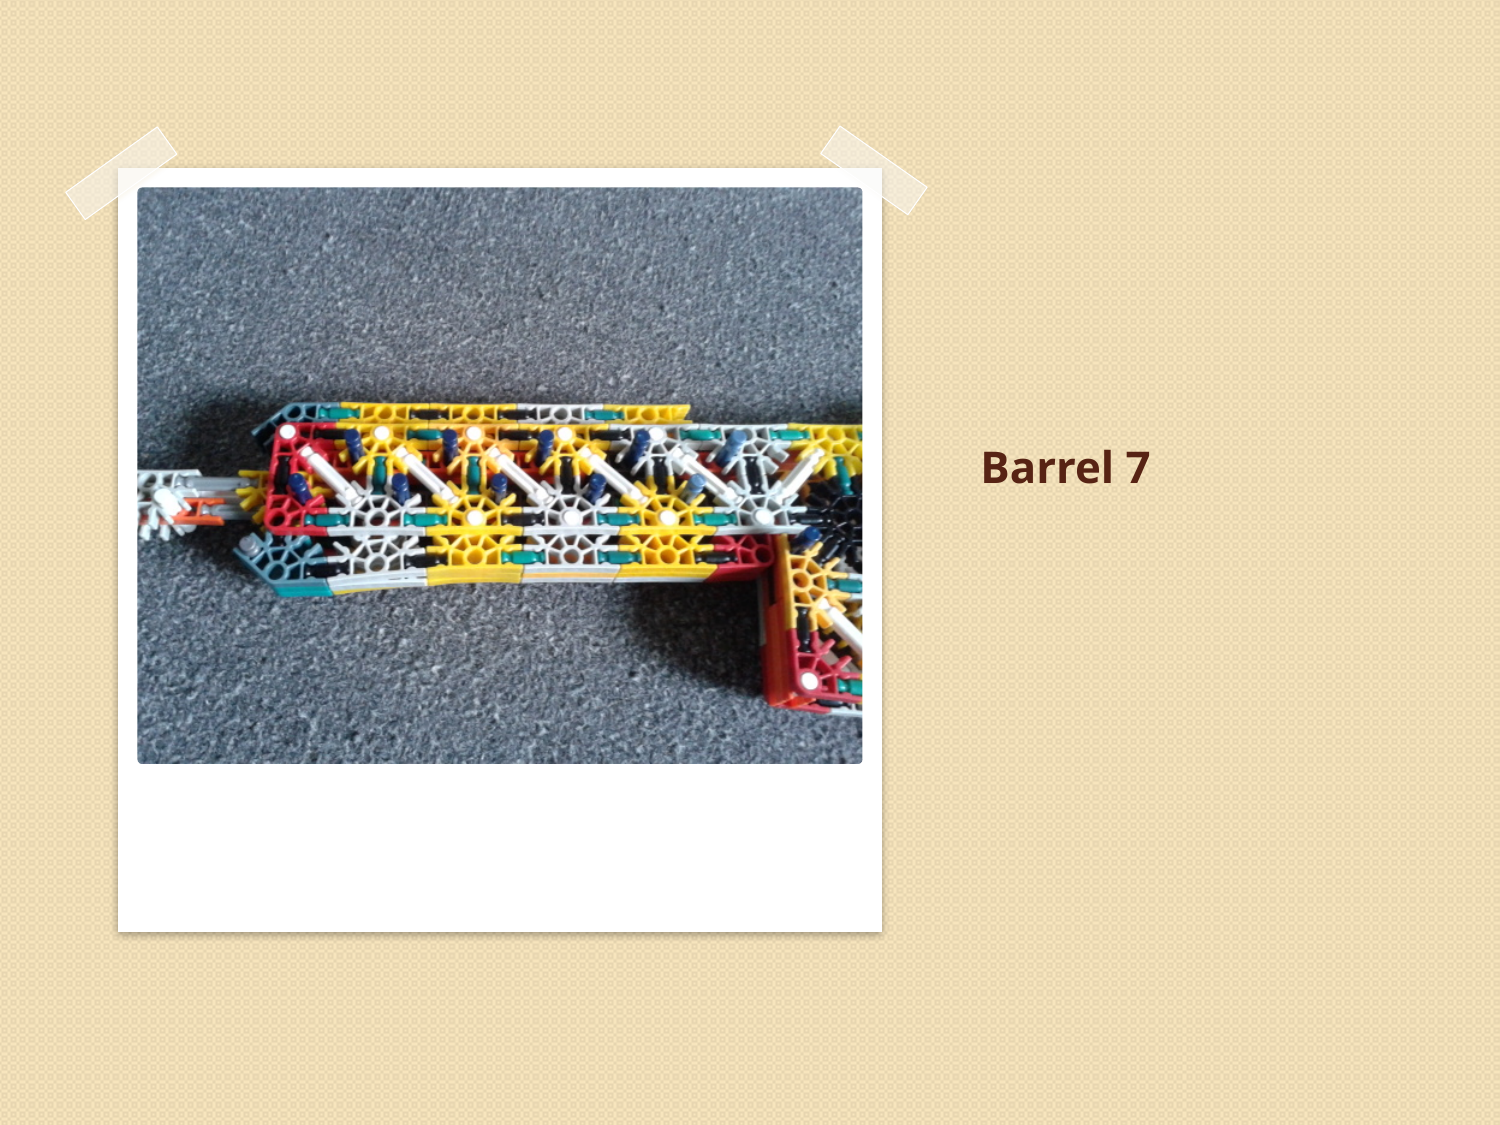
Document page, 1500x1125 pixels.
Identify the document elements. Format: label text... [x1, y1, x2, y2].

title Barrel 7 [965, 174, 1416, 500]
picture [137, 187, 863, 765]
